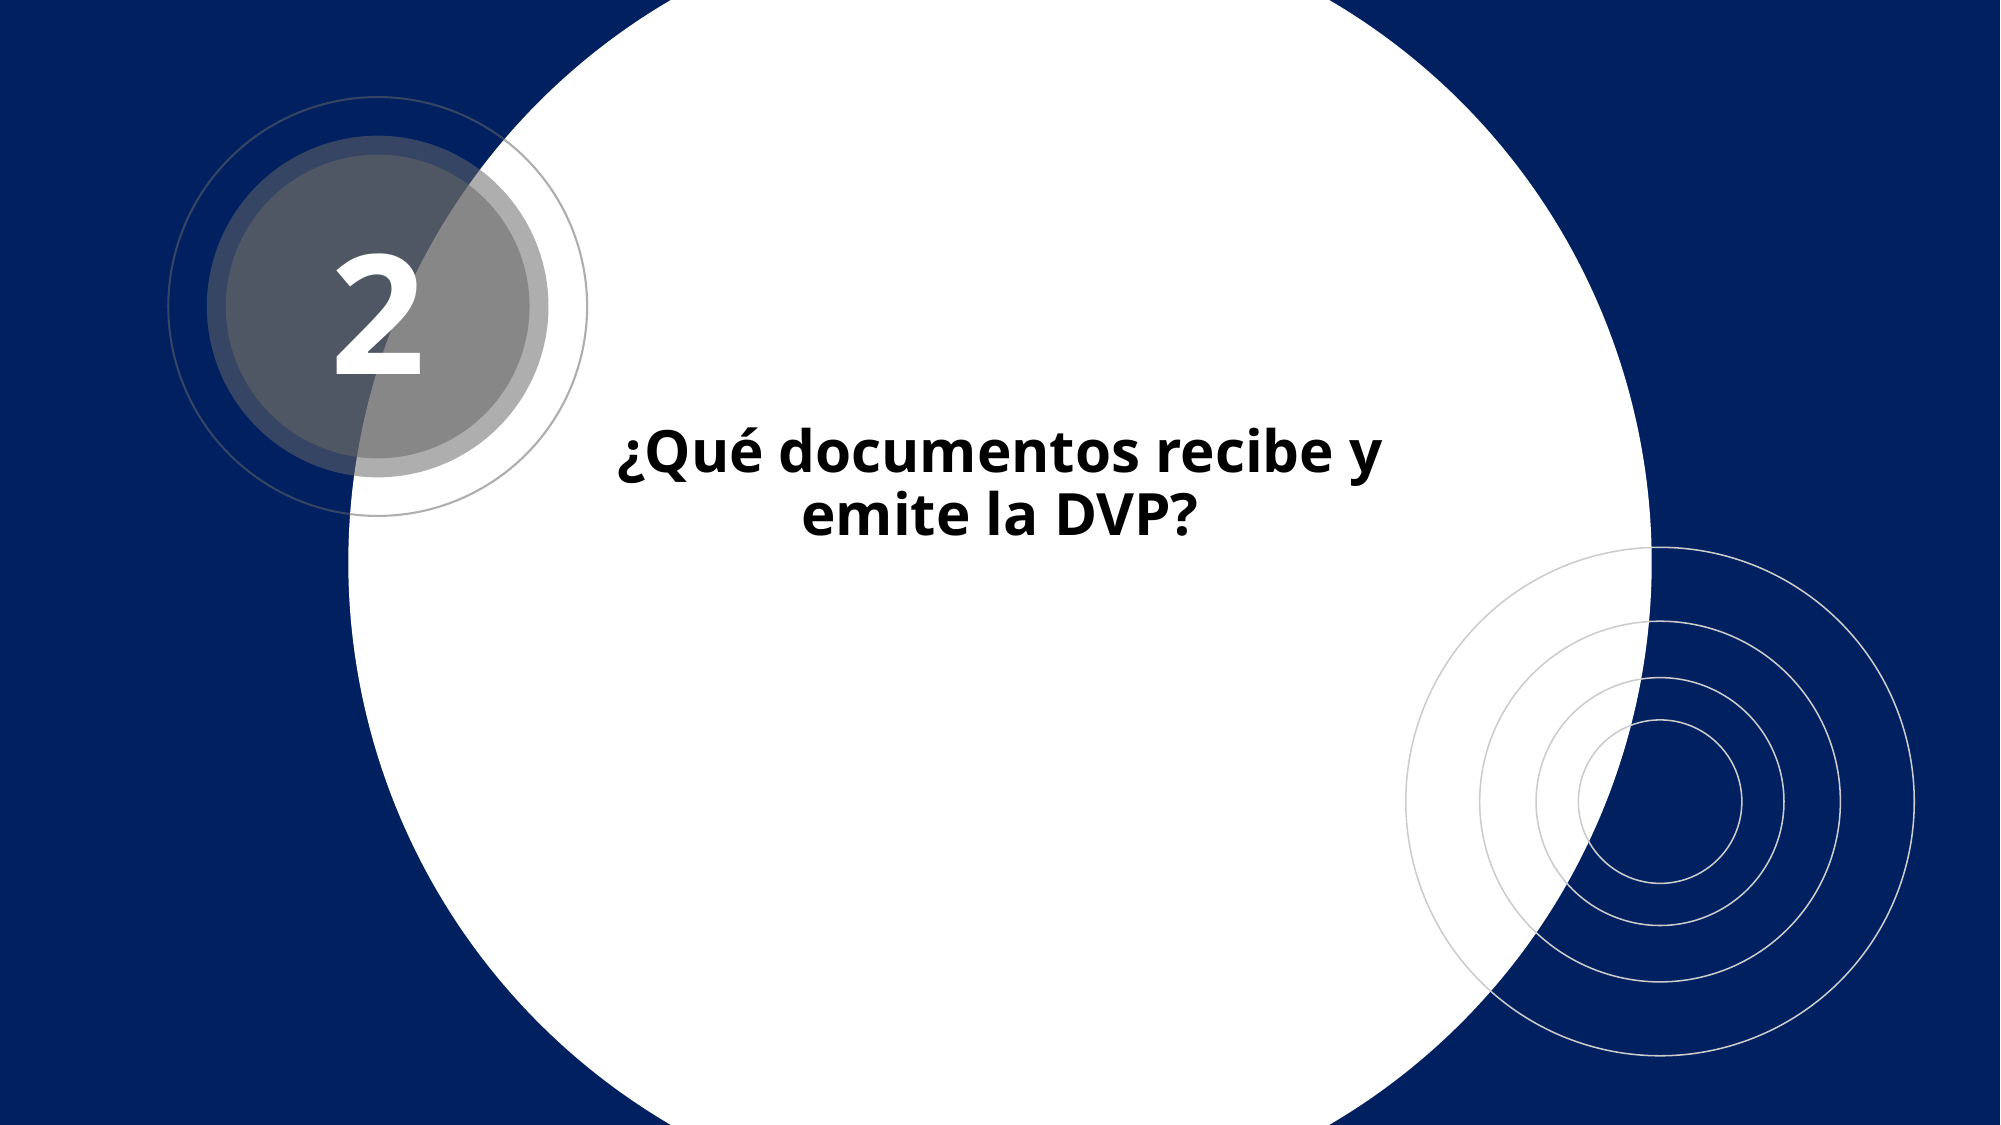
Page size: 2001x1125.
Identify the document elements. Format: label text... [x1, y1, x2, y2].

title ¿Qué documentos recibe y emite la DVP? [562, 318, 1438, 569]
text_box 2 [225, 155, 530, 460]
